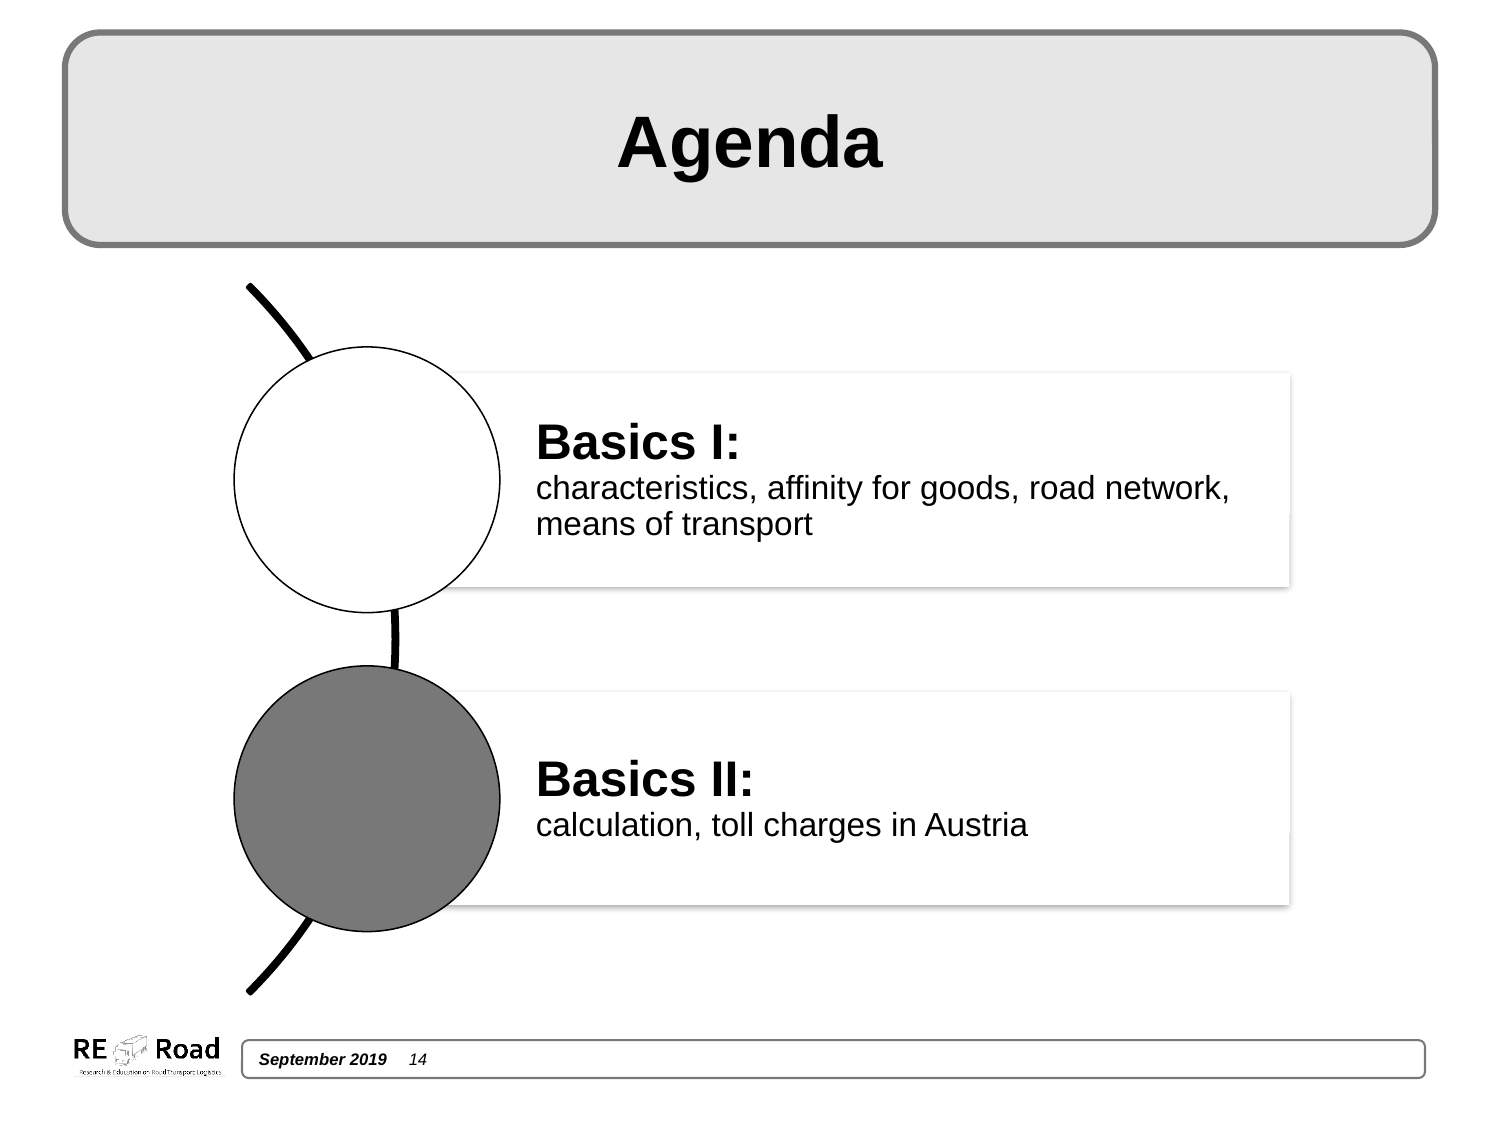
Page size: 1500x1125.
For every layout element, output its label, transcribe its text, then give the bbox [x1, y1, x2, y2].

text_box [229, 266, 1294, 1012]
title Agenda [88, 45, 1412, 233]
